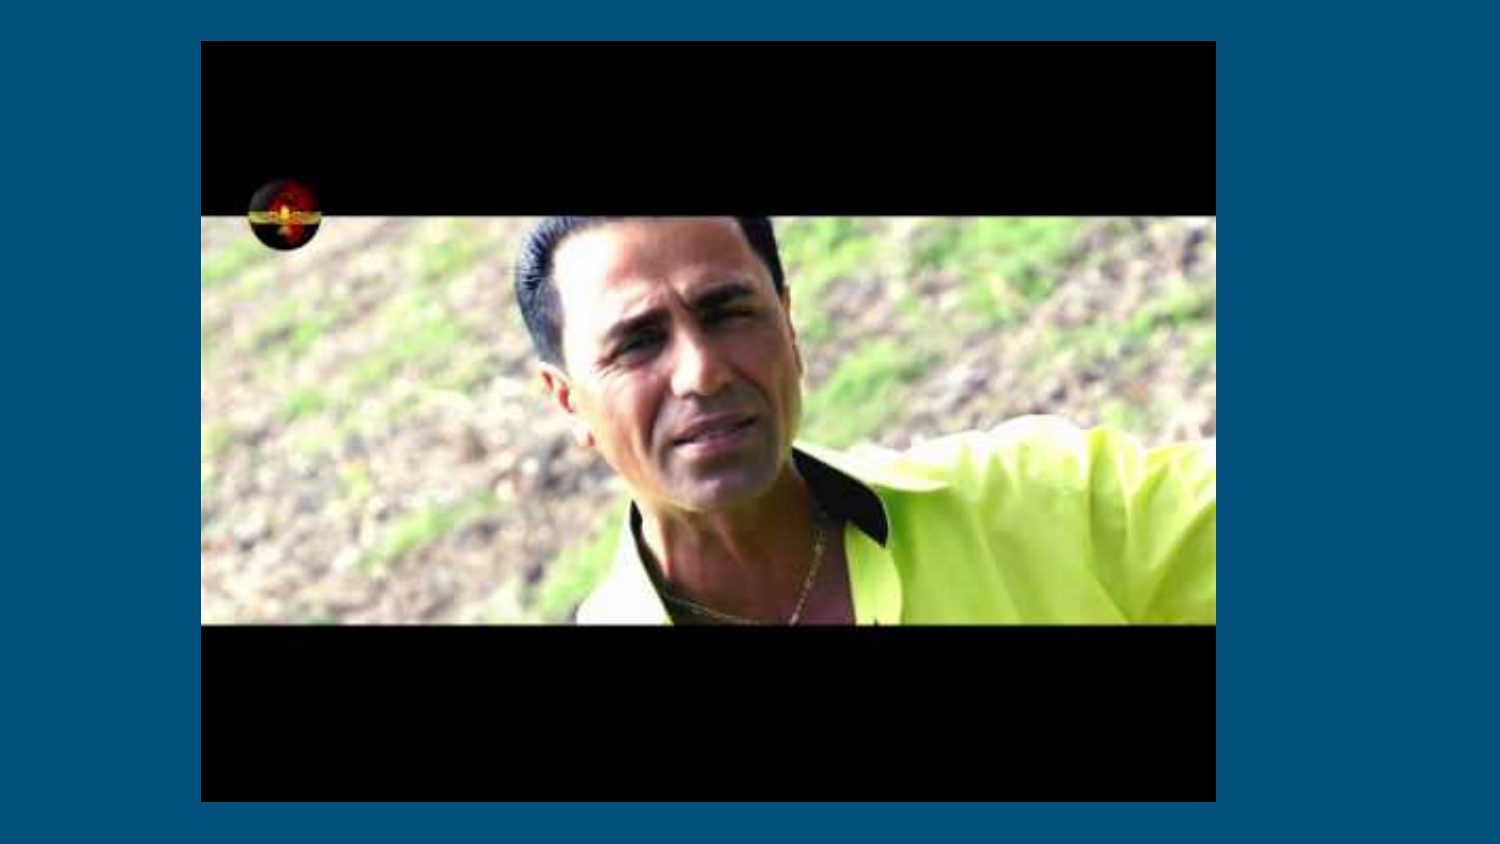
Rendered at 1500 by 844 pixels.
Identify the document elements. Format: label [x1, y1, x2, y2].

picture [202, 42, 1215, 801]
